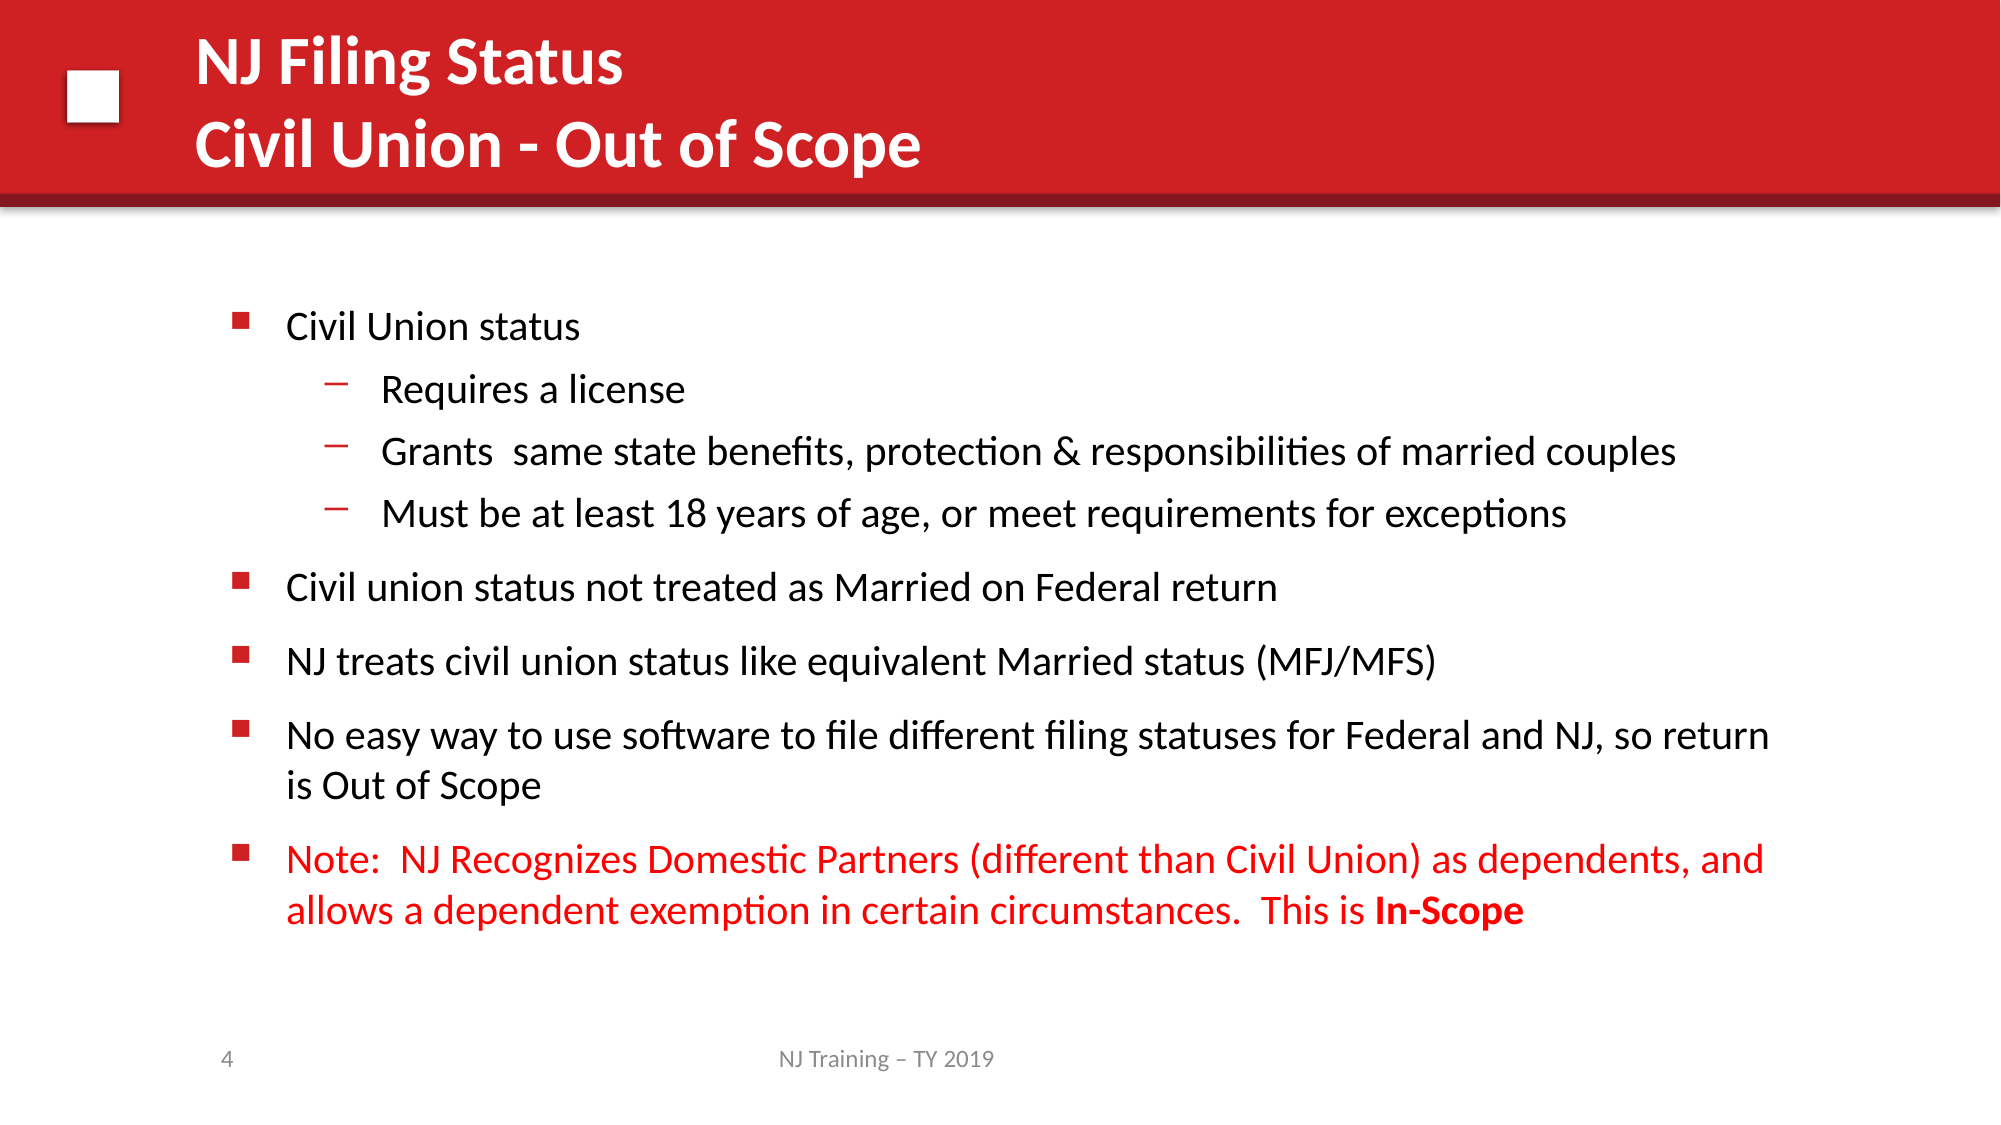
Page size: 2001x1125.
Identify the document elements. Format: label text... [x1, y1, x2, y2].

slide_number 4 [99, 1027, 254, 1088]
footer NJ Training – TY 2019 [570, 1027, 1204, 1088]
list Civil Union status Requires a license Grants same state benefits, protection & responsibilities of married couples Must be at least 18 years of age, or meet requirements for exceptions Civil union status not treated as Married on Federal return NJ treats civil union status like equivalent Married status (MFJ/MFS) No easy way to use software to file different filing statuses for Federal and NJ, so return is Out of Scope Note: NJ Recognizes Domestic Partners (different than Civil Union) as dependents, and allows a dependent exemption in certain circumstances. This is In-Scope [209, 288, 1810, 949]
title NJ Filing Status Civil Union - Out of Scope [174, 4, 1775, 193]
